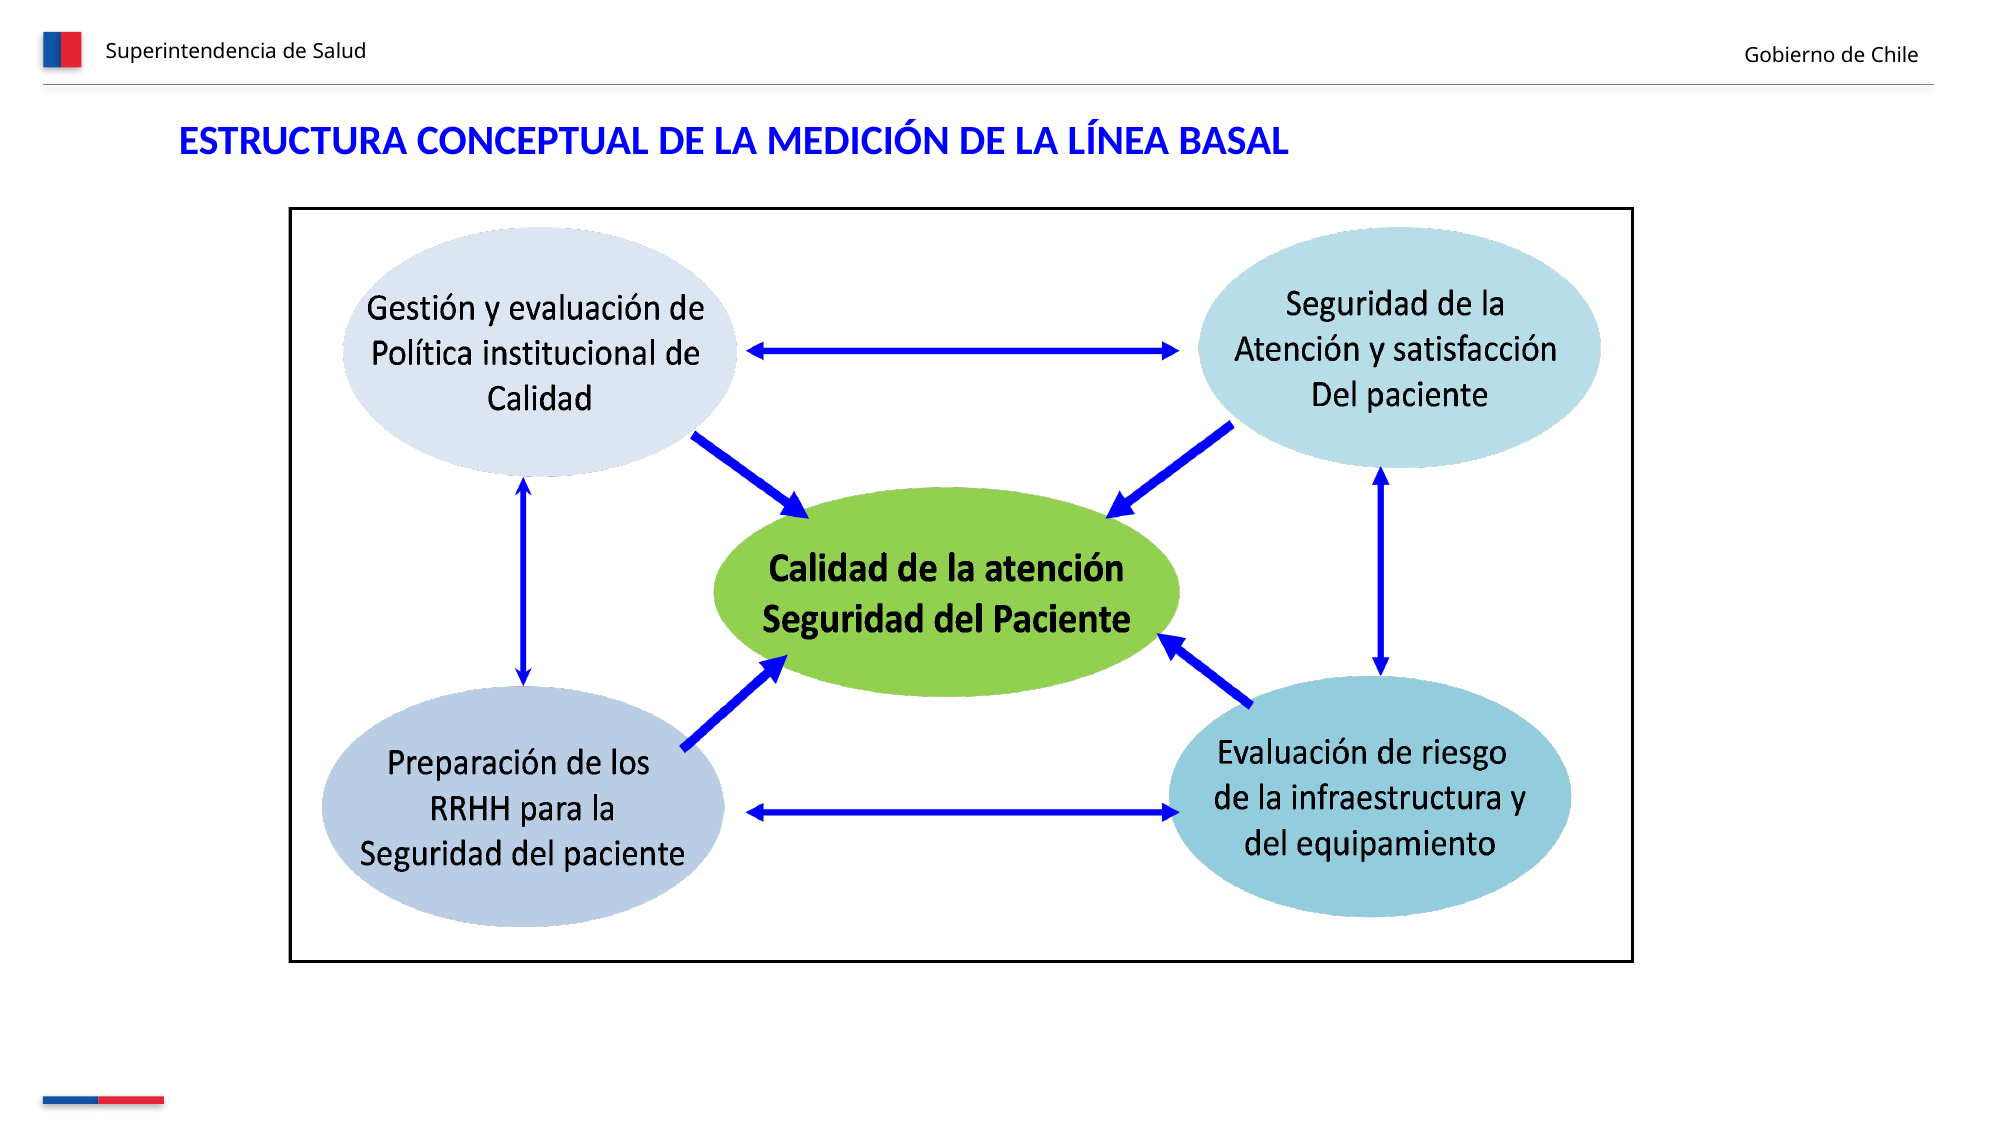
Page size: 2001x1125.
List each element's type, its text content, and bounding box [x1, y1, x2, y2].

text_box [43, 31, 82, 68]
text_box Superintendencia de Salud [90, 24, 732, 75]
text_box Sistema Chileno de Seguridad del Paciente [725, 201, 1261, 206]
text_box Gobierno de Chile [1293, 29, 1934, 80]
text_box ESTRUCTURA CONCEPTUAL DE LA MEDICIÓN DE LA LÍNEA BASAL [163, 105, 1771, 171]
picture [288, 207, 1636, 964]
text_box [42, 1096, 165, 1105]
